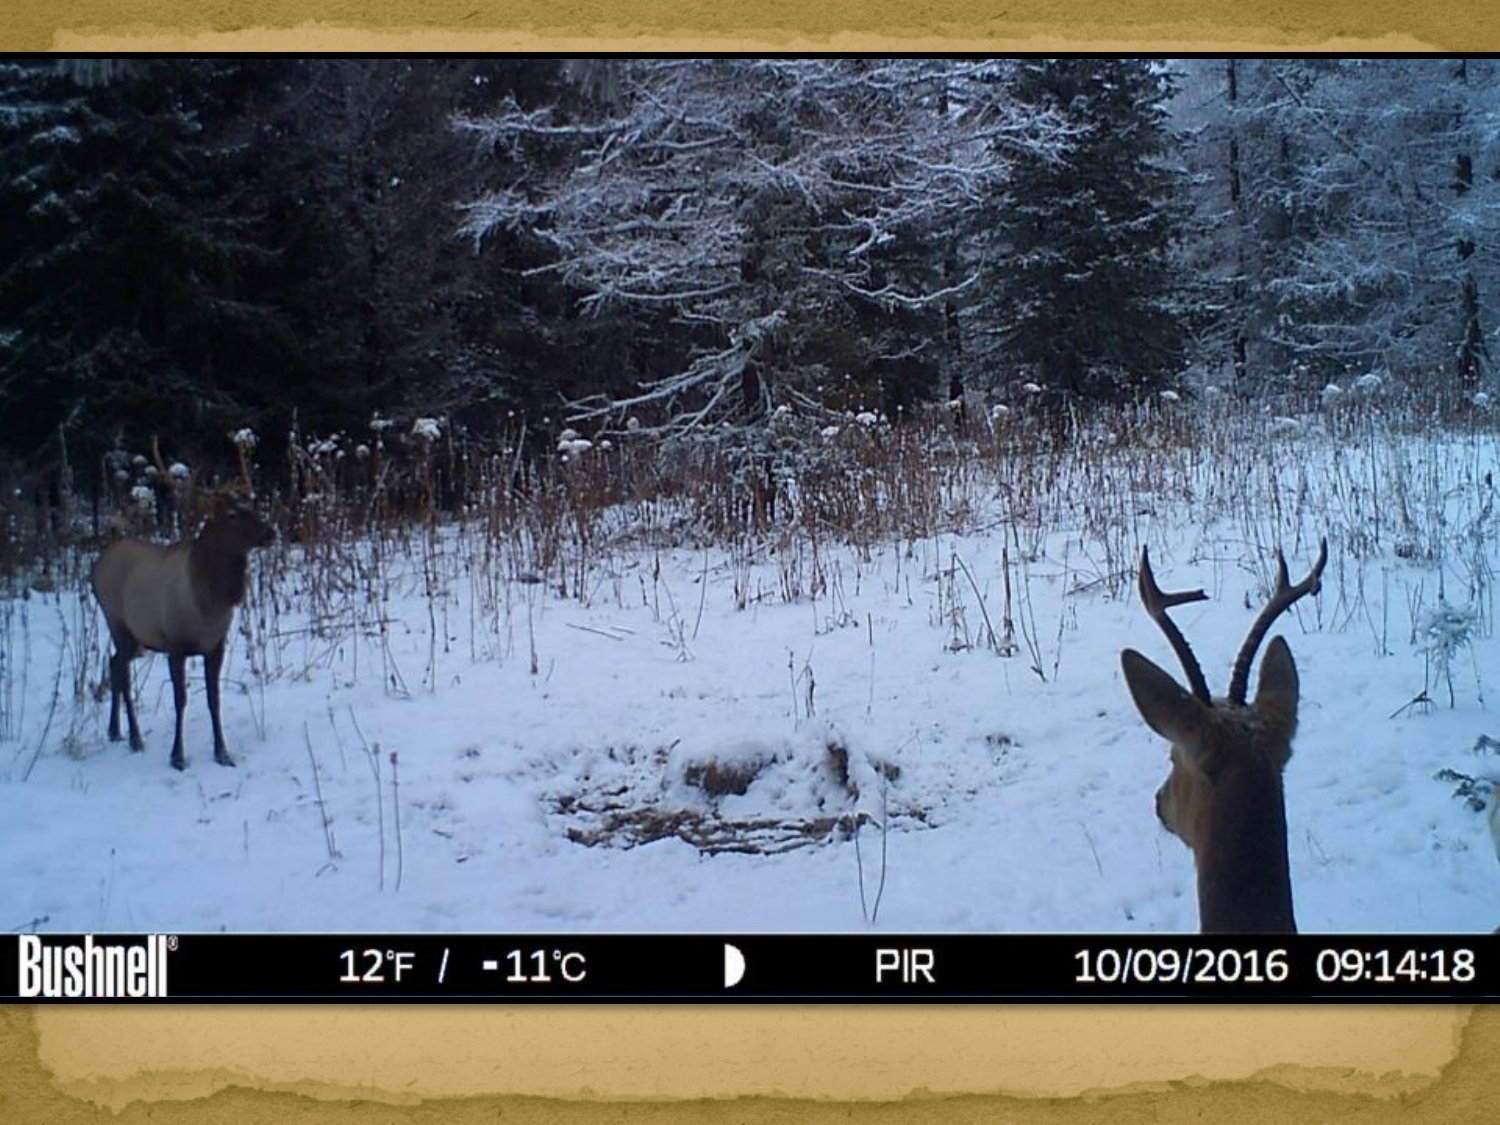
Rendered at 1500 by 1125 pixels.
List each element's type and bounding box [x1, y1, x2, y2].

picture [0, 59, 1500, 999]
